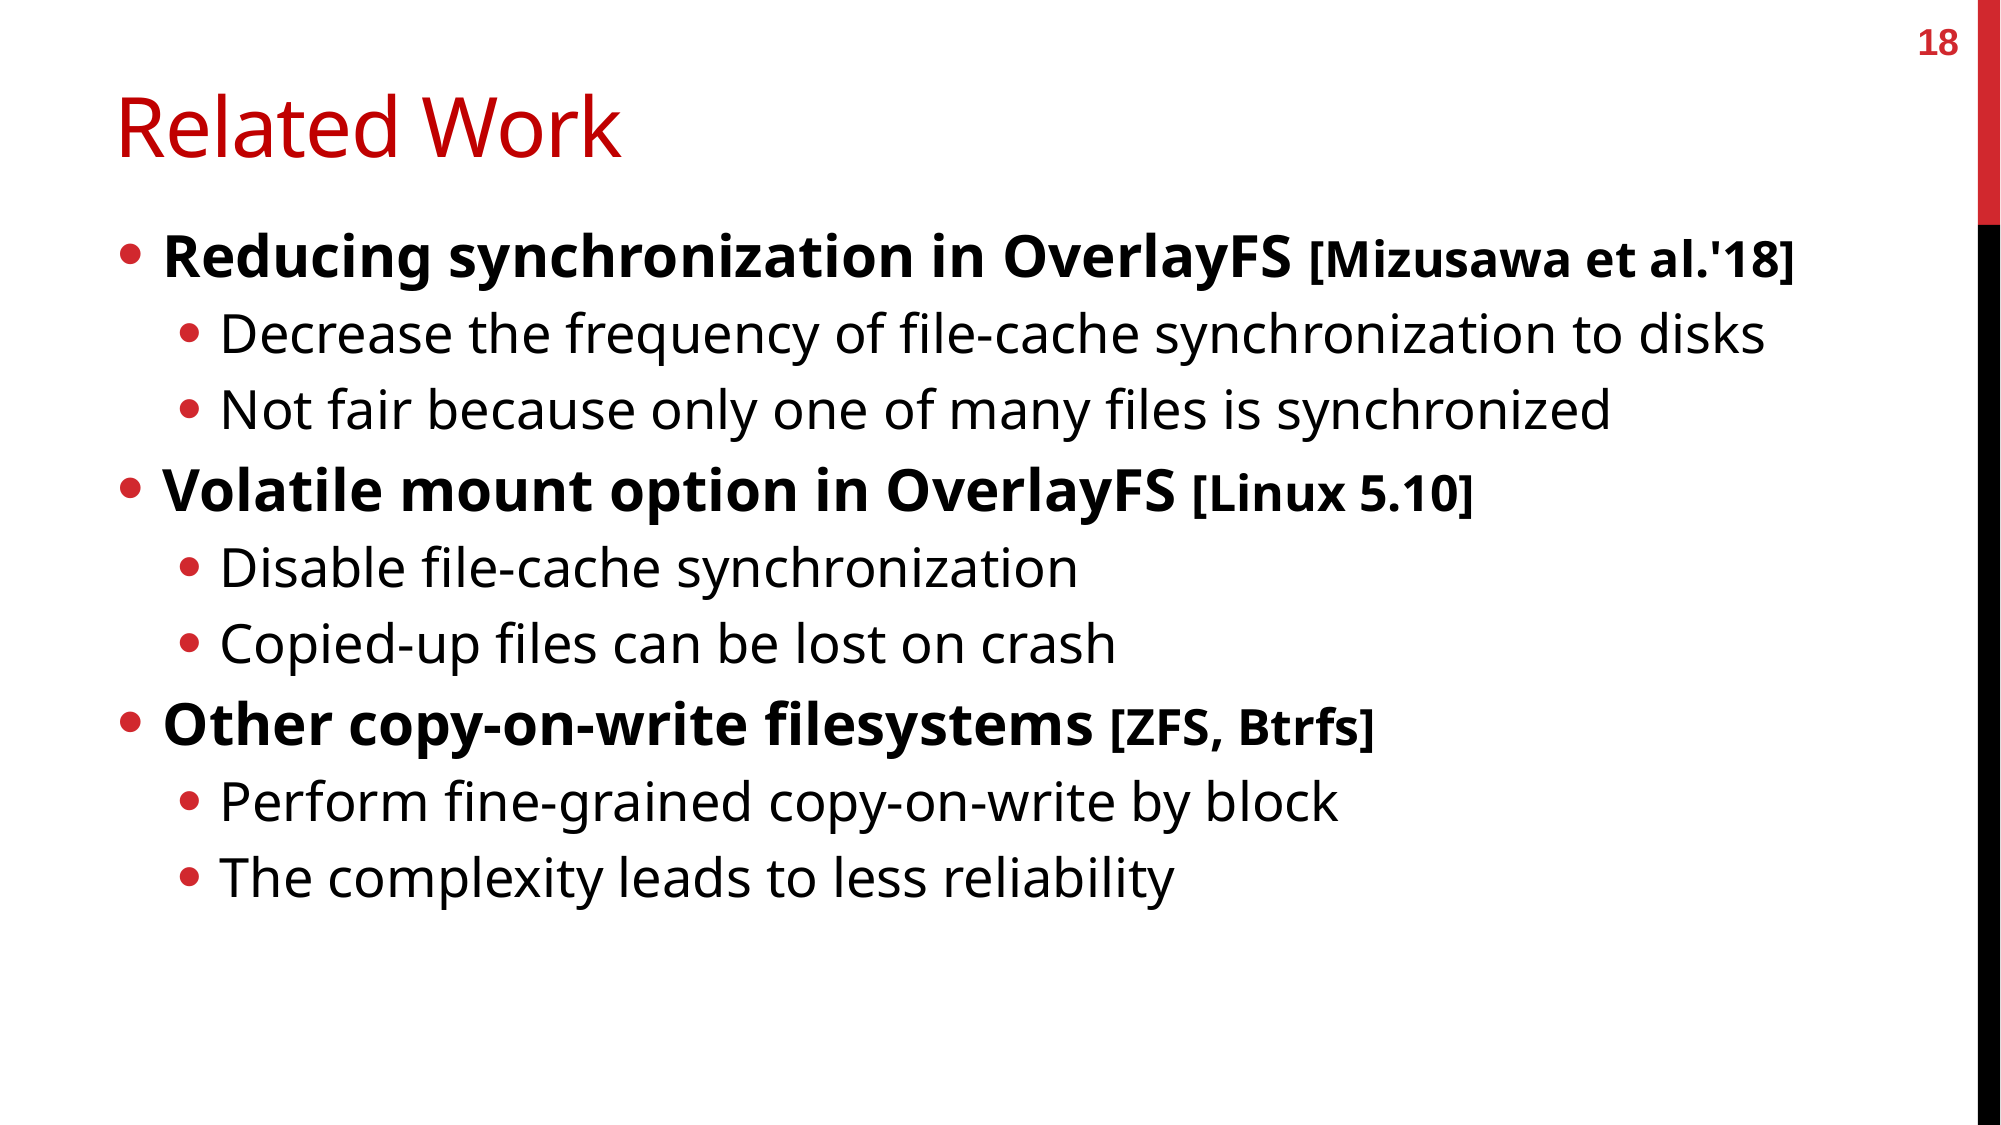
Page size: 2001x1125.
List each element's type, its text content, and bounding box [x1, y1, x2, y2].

list Reducing synchronization in OverlayFS [Mizusawa et al.'18] Decrease the frequency of file-cache synchronization to disks Not fair because only one of many files is synchronized Volatile mount option in OverlayFS [Linux 5.10] Disable file-cache synchronization Copied-up files can be lost on crash Other copy-on-write filesystems [ZFS, Btrfs] Perform fine-grained copy-on-write by block The complexity leads to less reliability [99, 211, 1904, 1065]
slide_number 18 [1823, 10, 1975, 71]
title Related Work [99, 25, 1904, 182]
